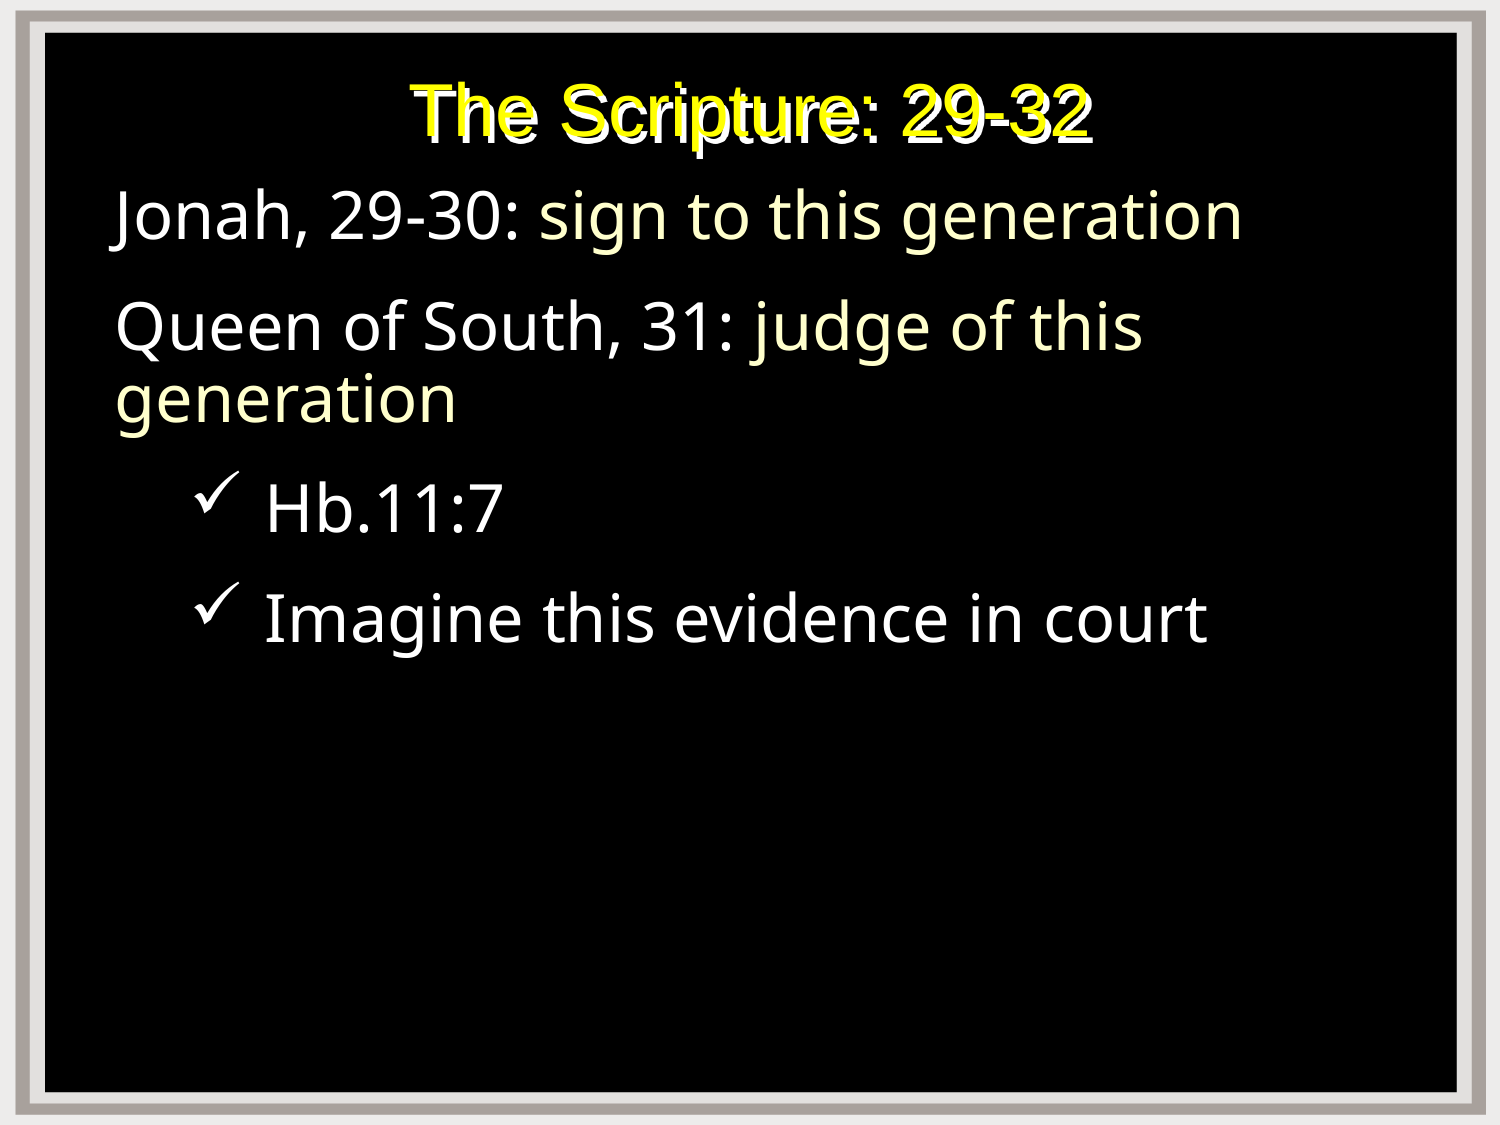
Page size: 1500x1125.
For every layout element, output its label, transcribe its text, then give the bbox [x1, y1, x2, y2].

picture [0, 0, 1500, 1125]
title The Scripture: 29-32 [62, 37, 1438, 175]
list Jonah, 29-30: sign to this generation Queen of South, 31: judge of this generation Hb.11:7 Imagine this evidence in court [99, 174, 1400, 1050]
